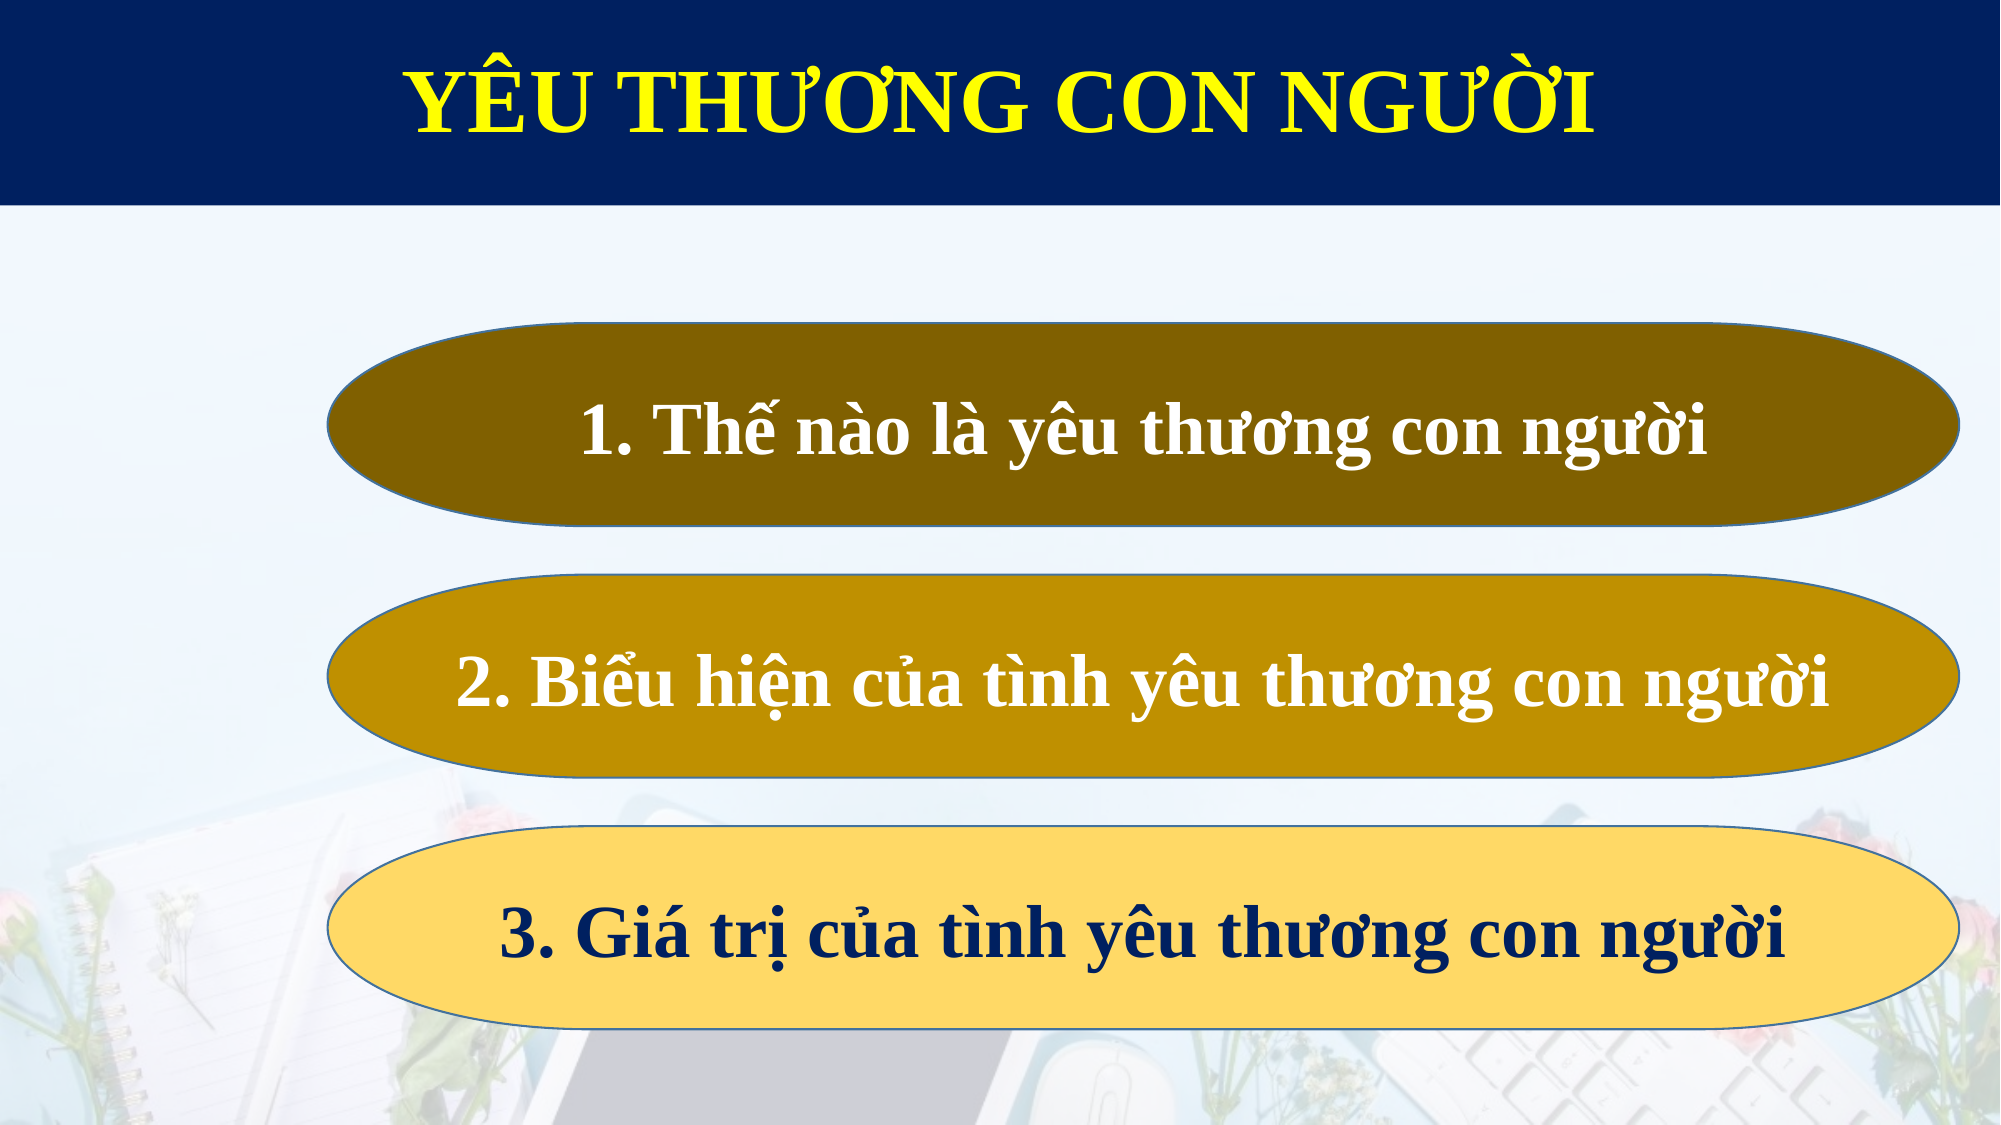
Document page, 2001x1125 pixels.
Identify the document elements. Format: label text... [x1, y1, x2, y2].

title YÊU THƯƠNG CON NGƯỜI [0, 0, 2000, 206]
text_box 3. Giá trị của tình yêu thương con người [326, 825, 1961, 1031]
text_box 2. Biểu hiện của tình yêu thương con người [326, 573, 1961, 779]
text_box 1. Thế nào là yêu thương con người [326, 322, 1961, 528]
